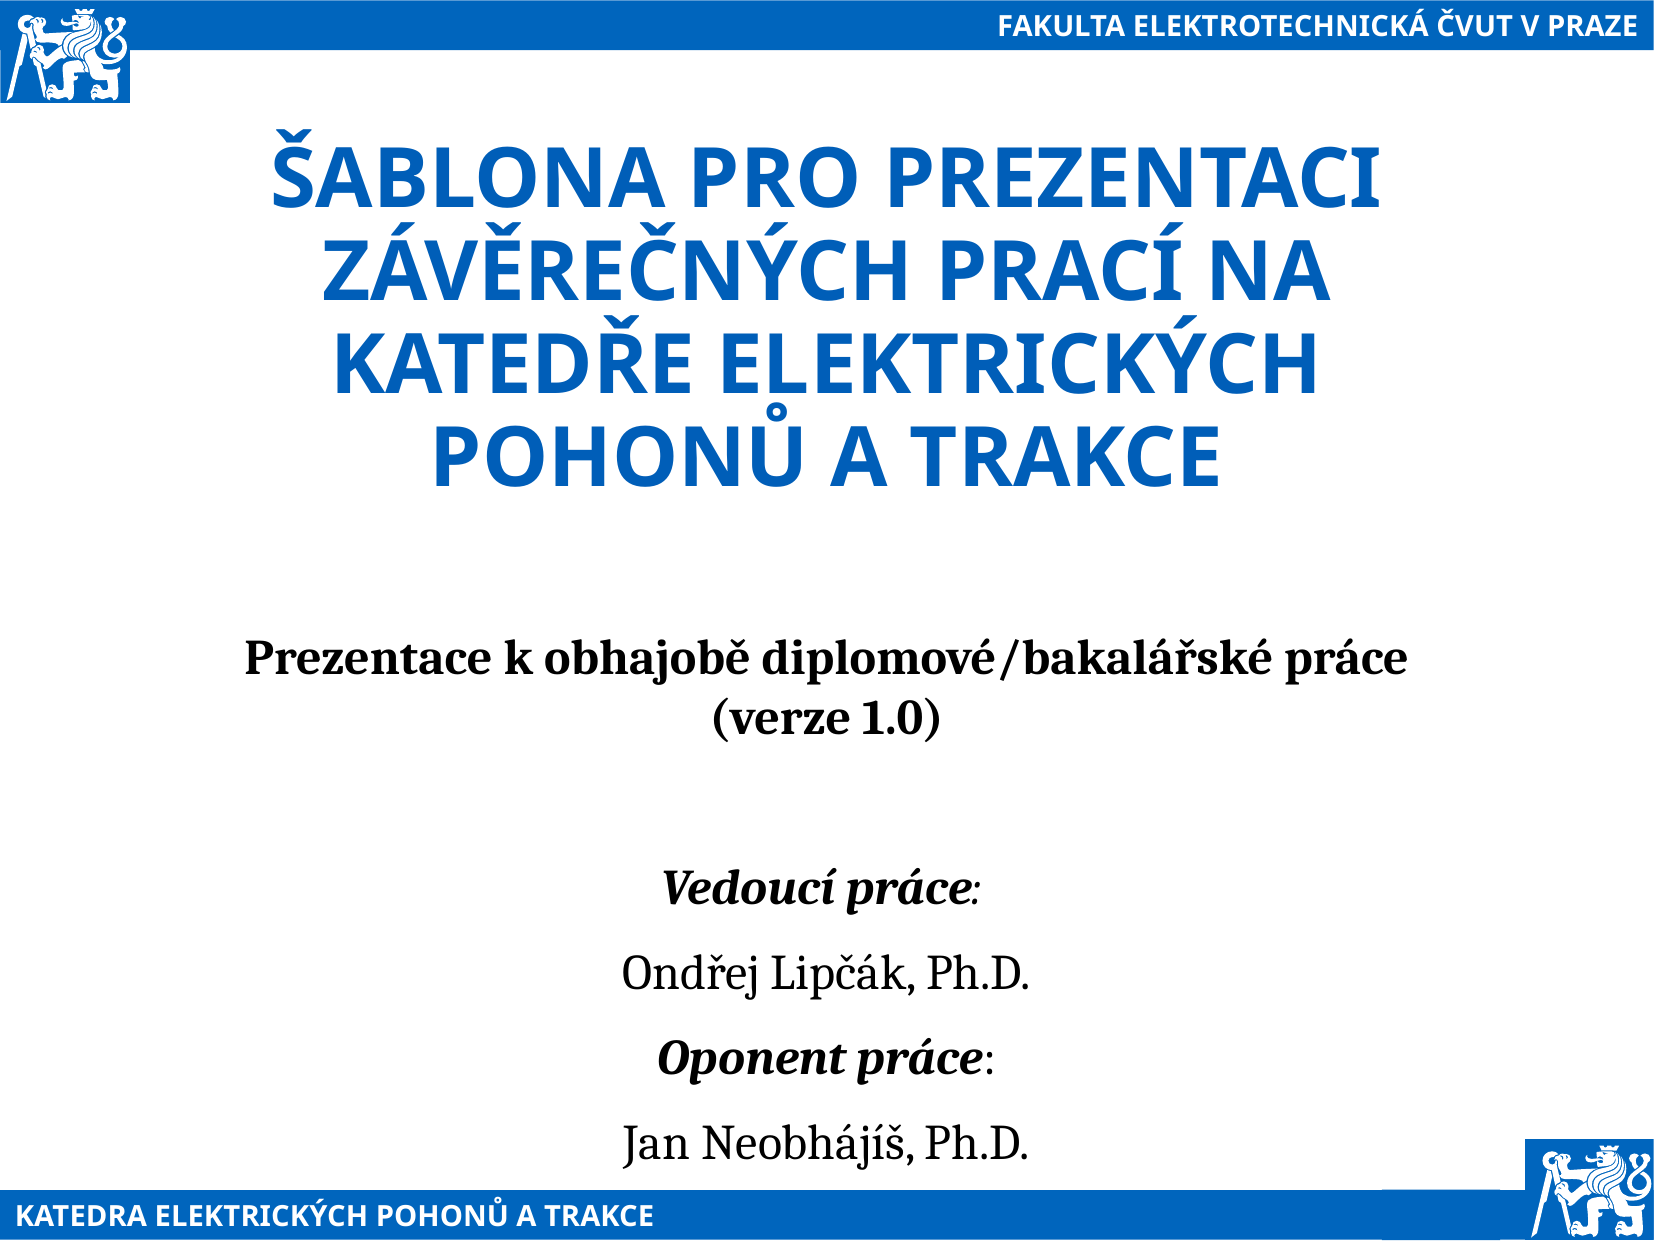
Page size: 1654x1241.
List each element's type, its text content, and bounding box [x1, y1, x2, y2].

title šablona pro Prezentaci závěrečných prací na katedře elektrických pohonů a trakce [206, 76, 1448, 562]
subtitle Prezentace k obhajobě diplomové/bakalářské práce (verze 1.0) Vedoucí práce: Ondřej Lipčák, Ph.D. Oponent práce: Jan Neobhájíš, Ph.D. [206, 620, 1447, 1164]
